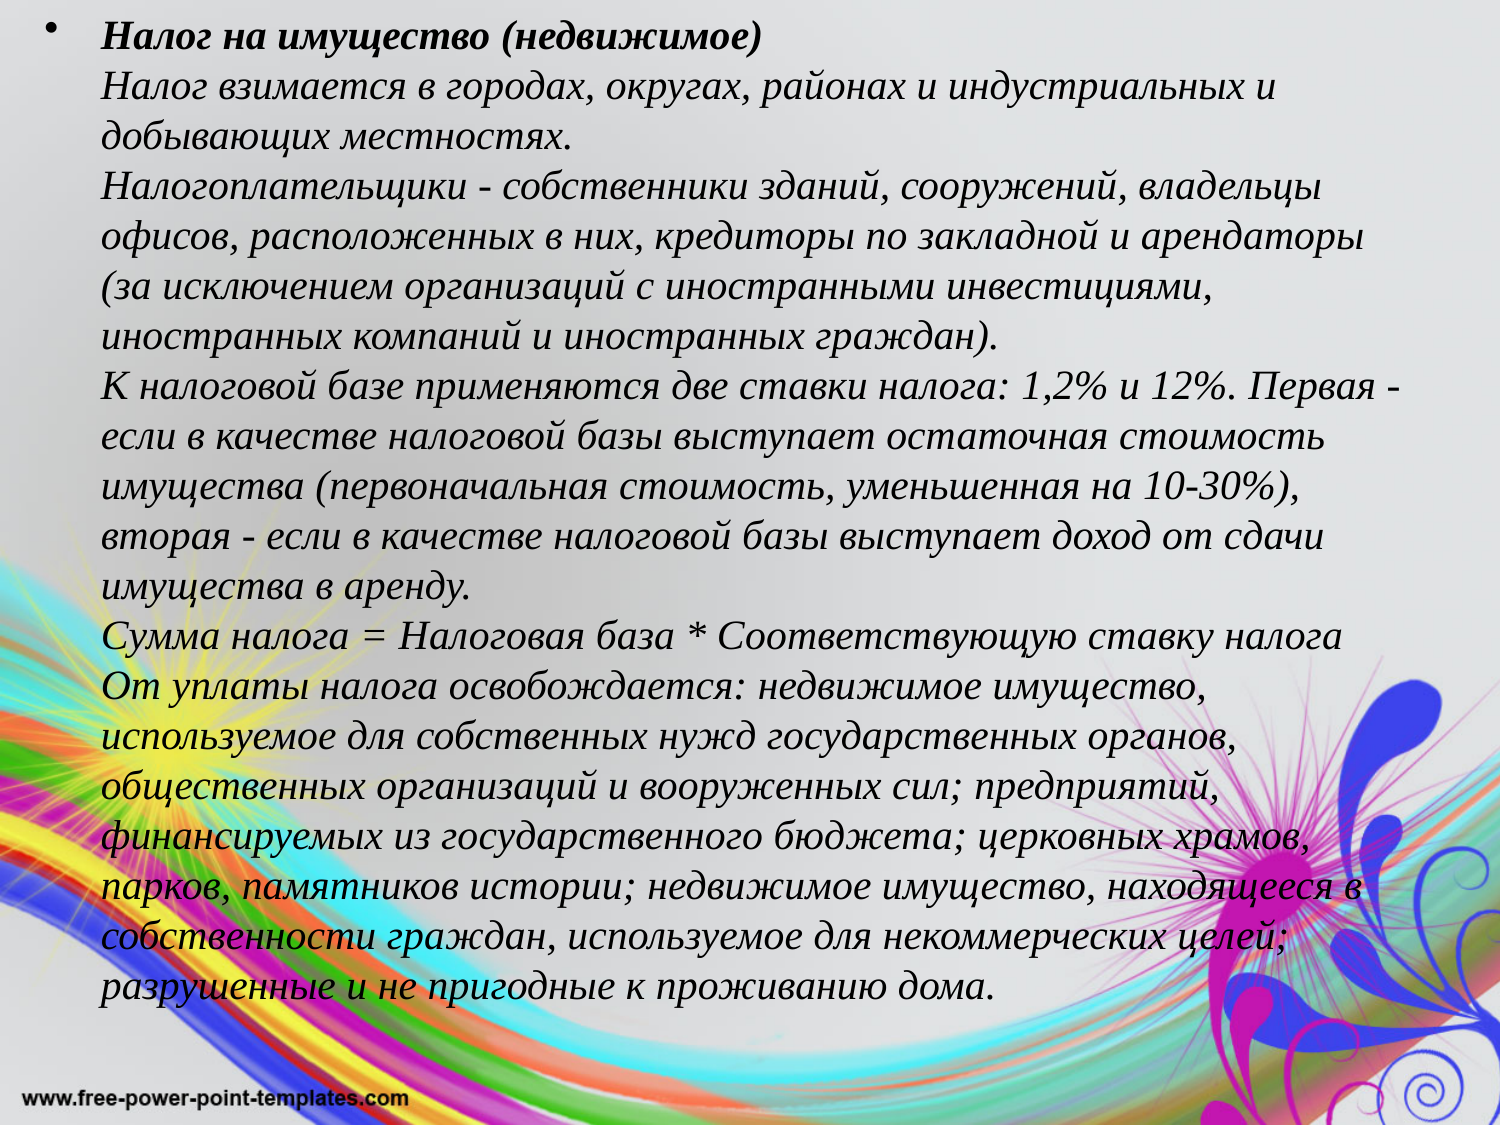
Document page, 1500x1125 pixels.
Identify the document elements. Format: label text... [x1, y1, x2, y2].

list Налог на имущество (недвижимое) Налог взимается в городах, округах, районах и индустриальных и добывающих местностях. Налогоплательщики - собственники зданий, сооружений, владельцы офисов, расположенных в них, кредиторы по закладной и арендаторы (за исключением организаций с иностранными инвестициями, иностранных компаний и иностранных граждан). К налоговой базе применяются две ставки налога: 1,2% и 12%. Первая - если в качестве налоговой базы выступает остаточная стоимость имущества (первоначальная стоимость, уменьшенная на 10-30%), вторая - если в качестве налоговой базы выступает доход от сдачи имущества в аренду. Сумма налога = Налоговая база * Соответствующую ставку налога От уплаты налога освобождается: недвижимое имущество, используемое для собственных нужд государственных органов, общественных организаций и вооруженных сил; предприятий, финансируемых из государственного бюджета; церковных храмов, парков, памятников истории; недвижимое имущество, находящееся в собственности граждан, используемое для некоммерческих целей; разрушенные и не пригодные к проживанию дома. [29, 0, 1436, 1083]
picture [0, 0, 1500, 1125]
